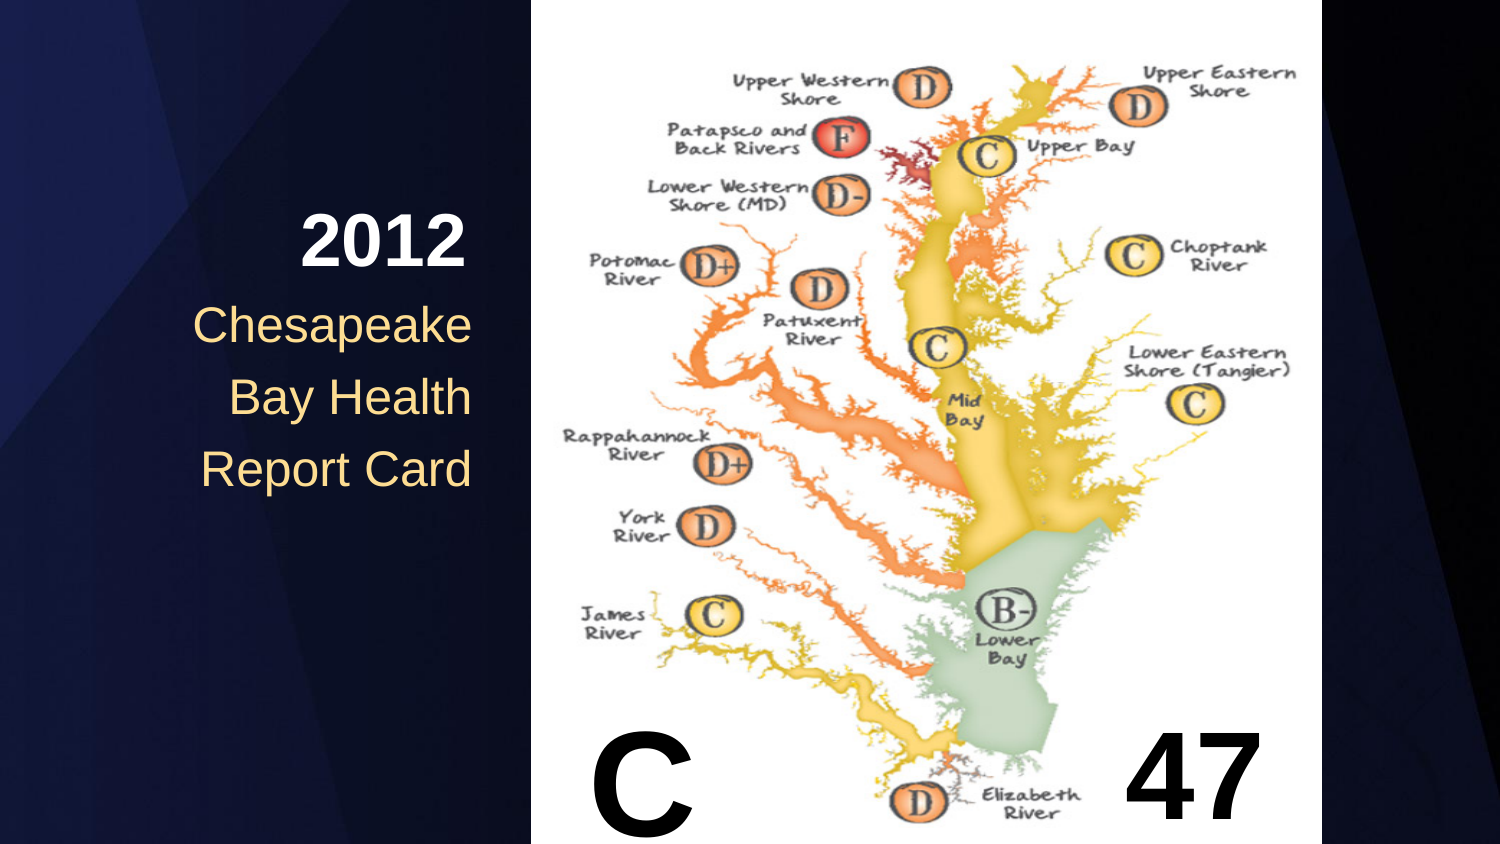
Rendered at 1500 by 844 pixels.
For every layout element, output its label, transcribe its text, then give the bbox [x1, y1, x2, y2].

text_box Chesapeake Bay Health Report Card [75, 273, 488, 505]
picture [0, 0, 1500, 844]
text_box 2012 [168, 184, 483, 291]
